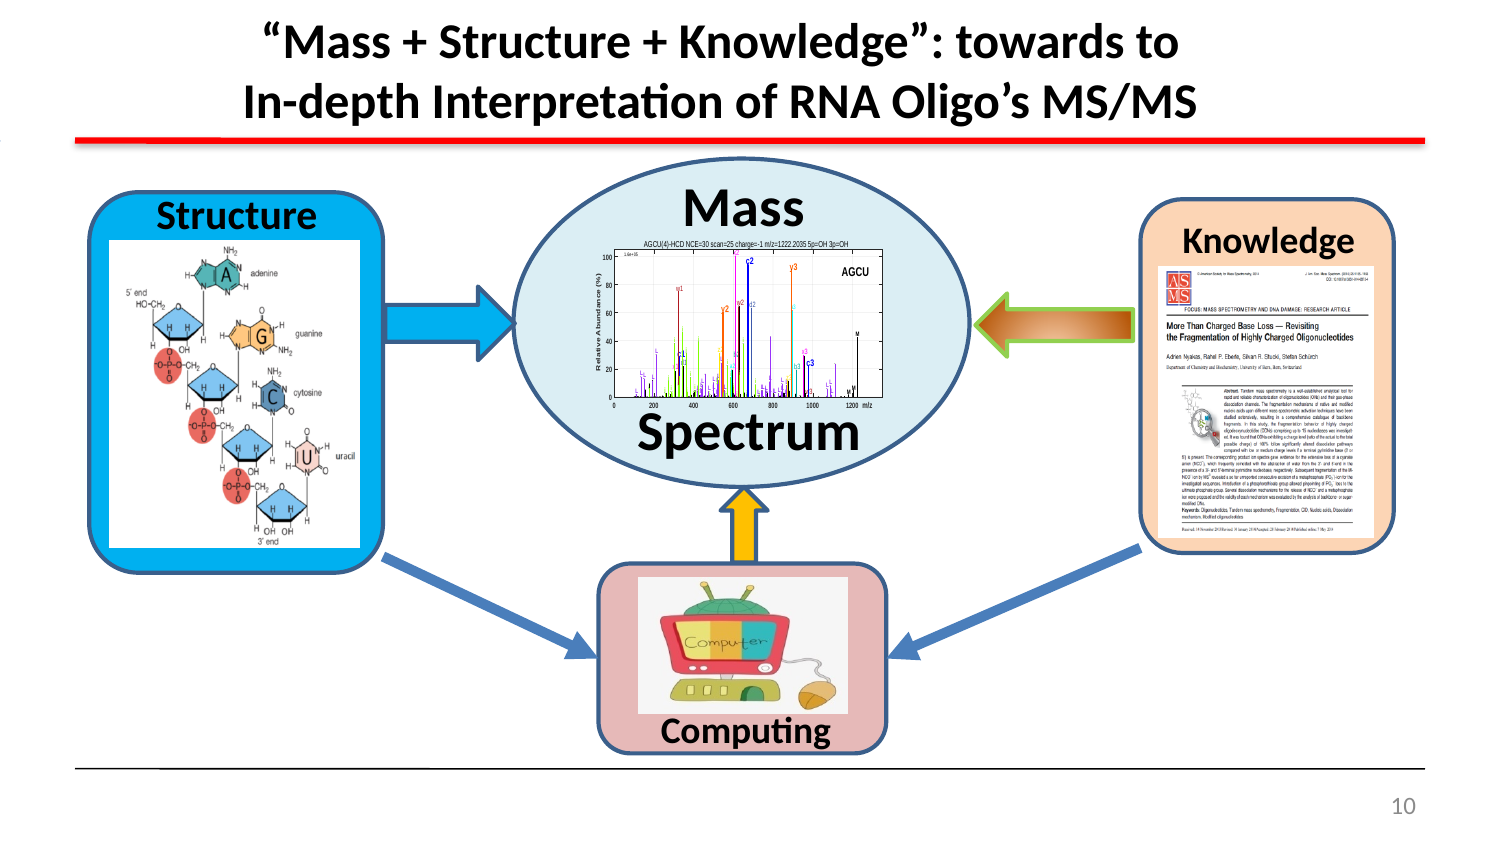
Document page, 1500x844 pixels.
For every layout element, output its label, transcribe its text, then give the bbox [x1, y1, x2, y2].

text_box [1138, 197, 1396, 556]
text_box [382, 556, 599, 659]
text_box [682, 156, 801, 162]
text_box [511, 165, 667, 465]
text_box Structure [141, 180, 333, 239]
text_box Spectrum [622, 429, 877, 469]
picture [585, 234, 889, 421]
title “Mass + Structure + Knowledge”: towards to In-depth Interpretation of RNA Oligo’s MS/MS [66, 0, 1375, 140]
picture [637, 576, 848, 714]
picture [1158, 266, 1375, 538]
text_box [973, 291, 1136, 359]
text_box Knowledge [1167, 208, 1371, 264]
text_box Mass [667, 162, 820, 232]
slide_number 10 [1093, 782, 1432, 827]
text_box [596, 561, 889, 756]
picture [110, 241, 359, 547]
text_box [632, 469, 851, 489]
text_box Computing [646, 721, 847, 759]
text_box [885, 547, 1141, 659]
text_box [383, 284, 517, 363]
text_box [718, 484, 770, 565]
text_box [87, 190, 386, 575]
text_box [820, 166, 972, 458]
